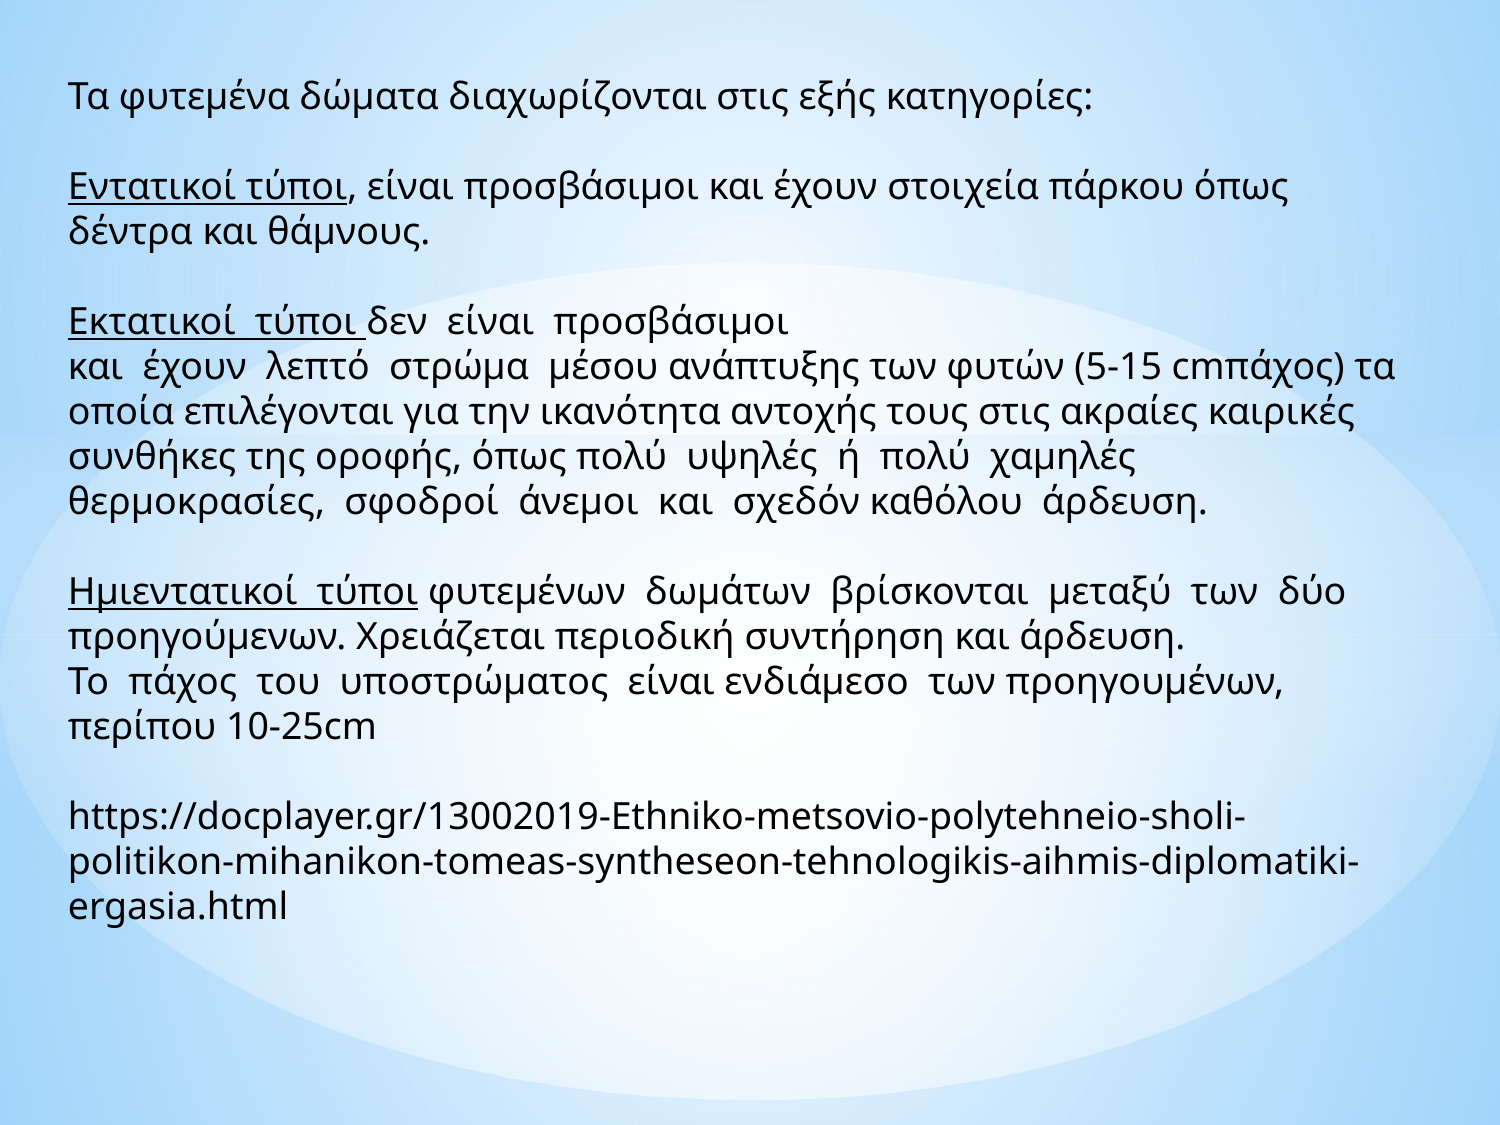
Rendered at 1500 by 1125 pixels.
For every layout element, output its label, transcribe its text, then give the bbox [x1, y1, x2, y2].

text_box Τα φυτεμένα δώματα διαχωρίζονται στις εξής κατηγορίες: Εντατικοί τύποι, είναι προσβάσιμοι και έχουν στοιχεία πάρκου όπως δέντρα και θάμνους. Εκτατικοί τύποι δεν είναι προσβάσιμοι και έχουν λεπτό στρώμα μέσου ανάπτυξης των φυτών (5-15 cmπάχος) τα οποία επιλέγονται για την ικανότητα αντοχής τους στις ακραίες καιρικές συνθήκες της οροφής, όπως πολύ υψηλές ή πολύ χαμηλές θερμοκρασίες, σφοδροί άνεμοι και σχεδόν καθόλου άρδευση. Ημιεντατικοί τύποι φυτεμένων δωμάτων βρίσκονται μεταξύ των δύο προηγούμενων. Χρειάζεται περιοδική συντήρηση και άρδευση. Το πάχος του υποστρώματος είναι ενδιάμεσο των προηγουμένων, περίπου 10-25cm https://docplayer.gr/13002019-Ethniko-metsovio-polytehneio-sholi-politikon-mihanikon-tomeas-syntheseon-tehnologikis-aihmis-diplomatiki-ergasia.html [53, 64, 1412, 935]
